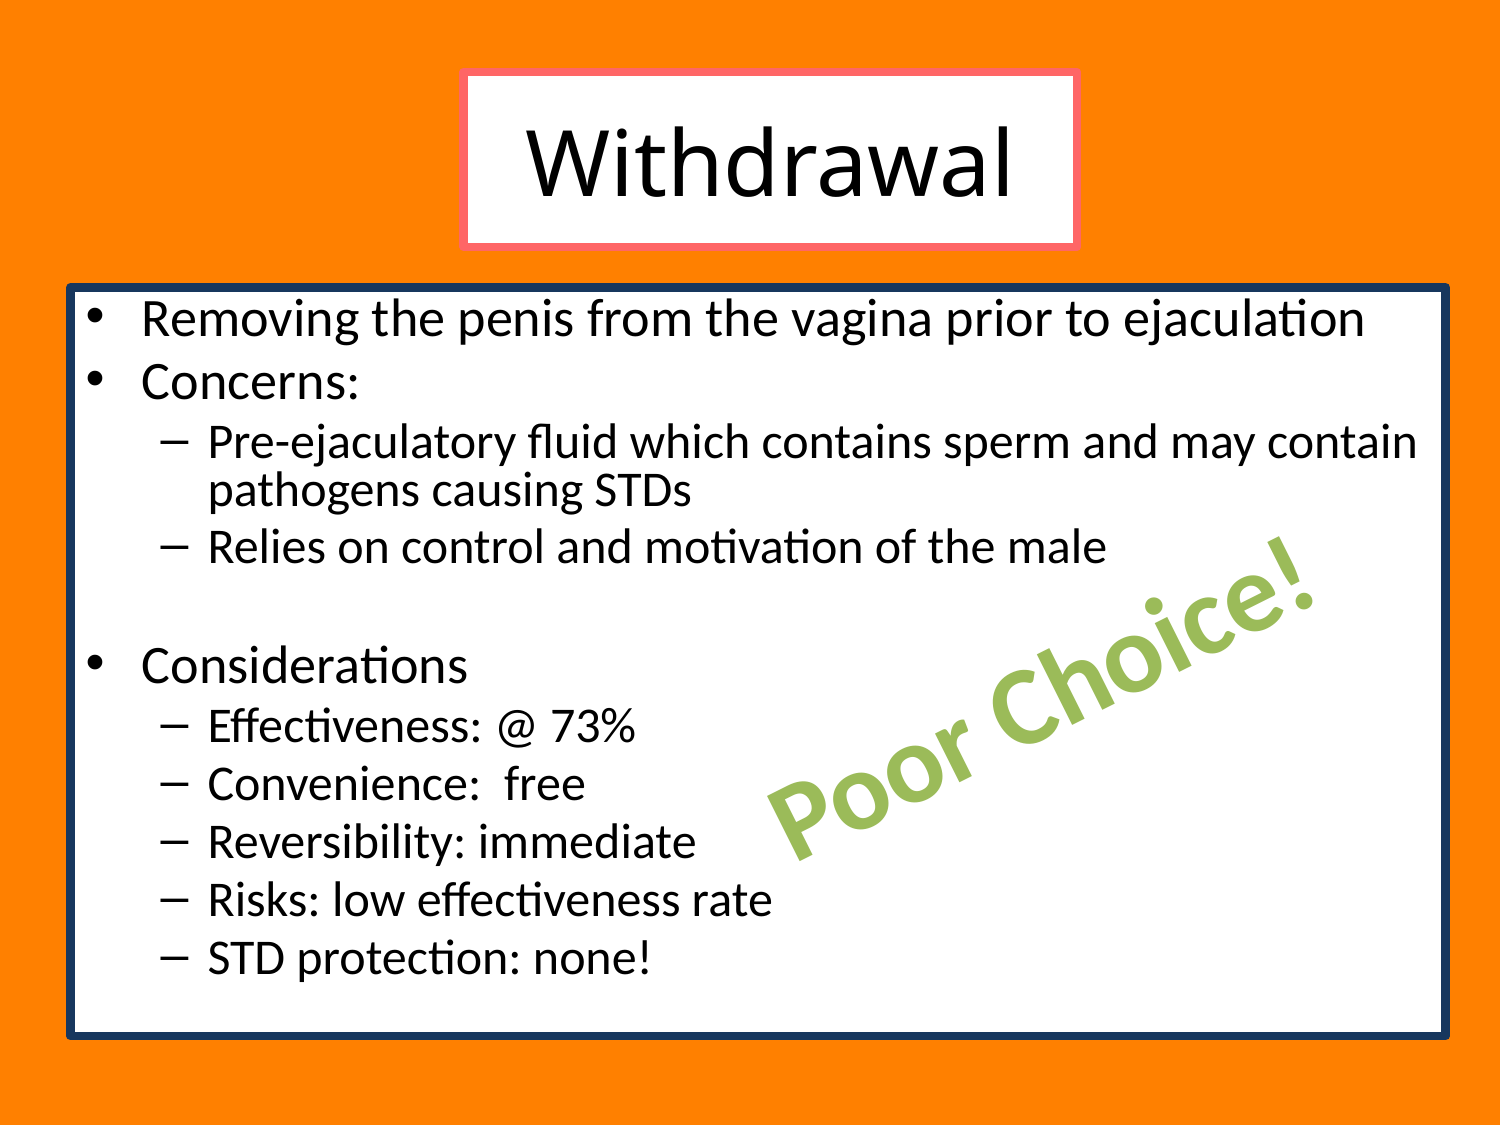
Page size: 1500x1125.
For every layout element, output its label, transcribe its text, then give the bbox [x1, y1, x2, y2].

title Withdrawal [463, 71, 1078, 247]
list Removing the penis from the vagina prior to ejaculation Concerns: Pre-ejaculatory fluid which contains sperm and may contain pathogens causing STDs Relies on control and motivation of the male Considerations Effectiveness: @ 73% Convenience: free Reversibility: immediate Risks: low effectiveness rate STD protection: none! [70, 287, 1446, 1037]
text_box Poor Choice! [656, 449, 1423, 935]
